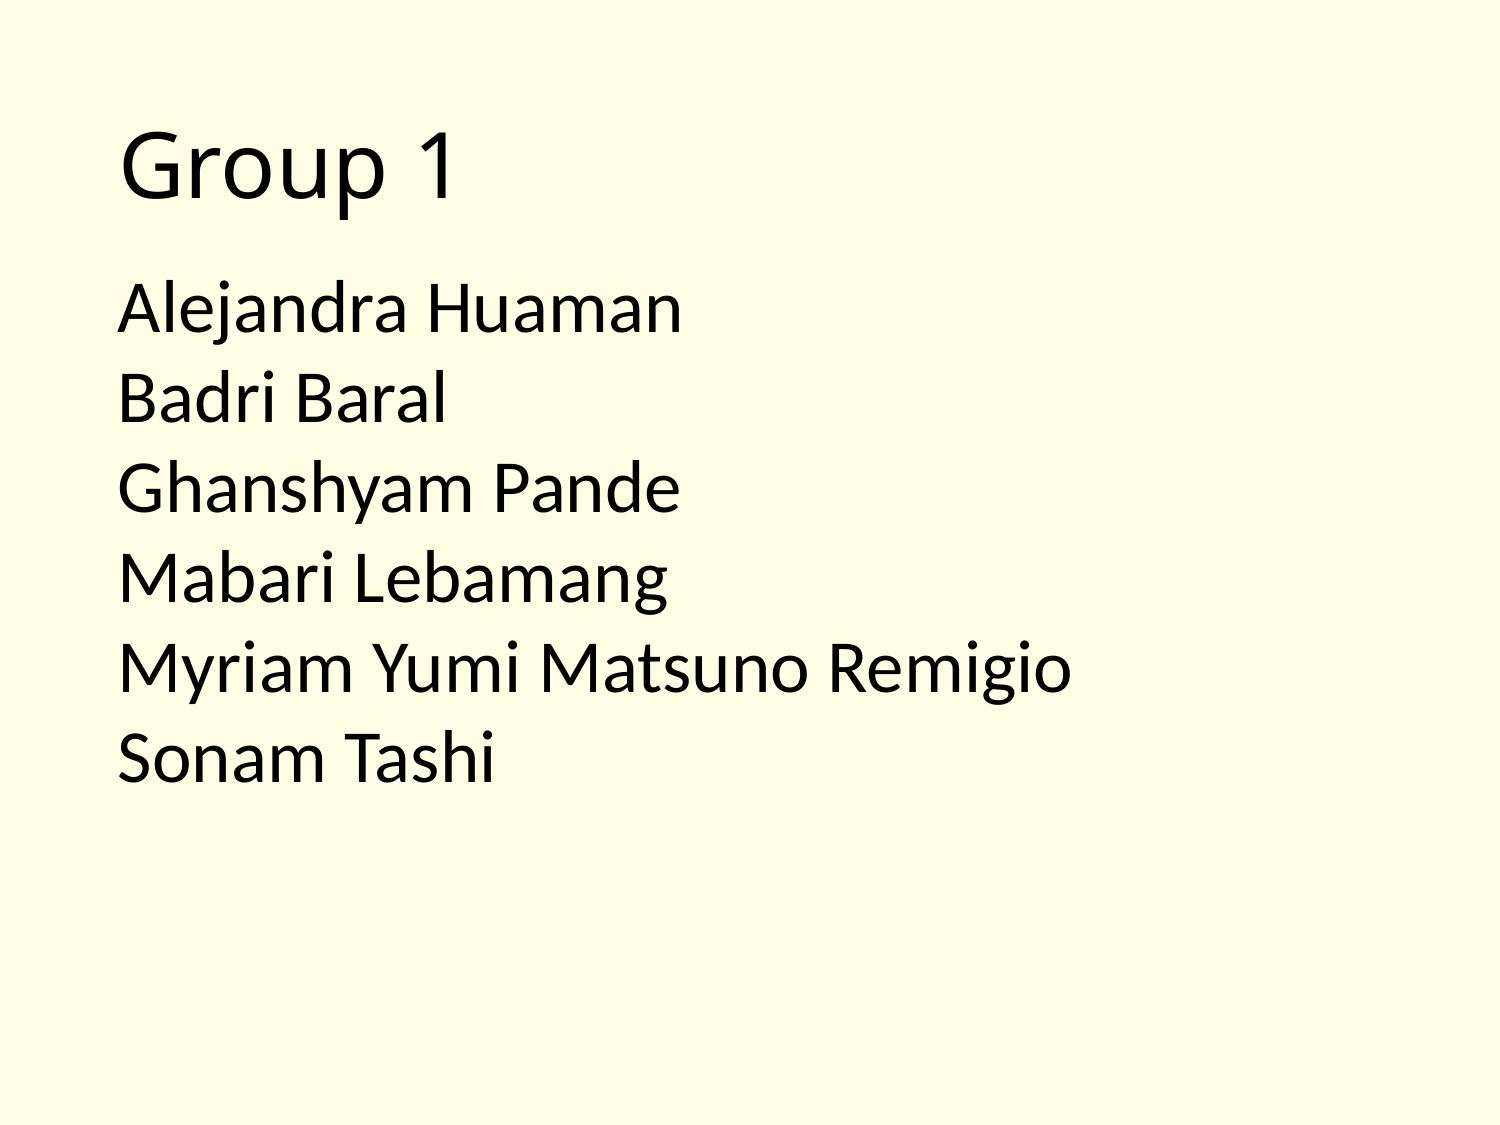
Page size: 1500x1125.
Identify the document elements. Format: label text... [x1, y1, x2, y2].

title Group 1 [103, 59, 1397, 278]
text_box Alejandra Huaman Badri Baral Ghanshyam Pande Mabari Lebamang Myriam Yumi Matsuno Remigio Sonam Tashi [103, 250, 1387, 805]
